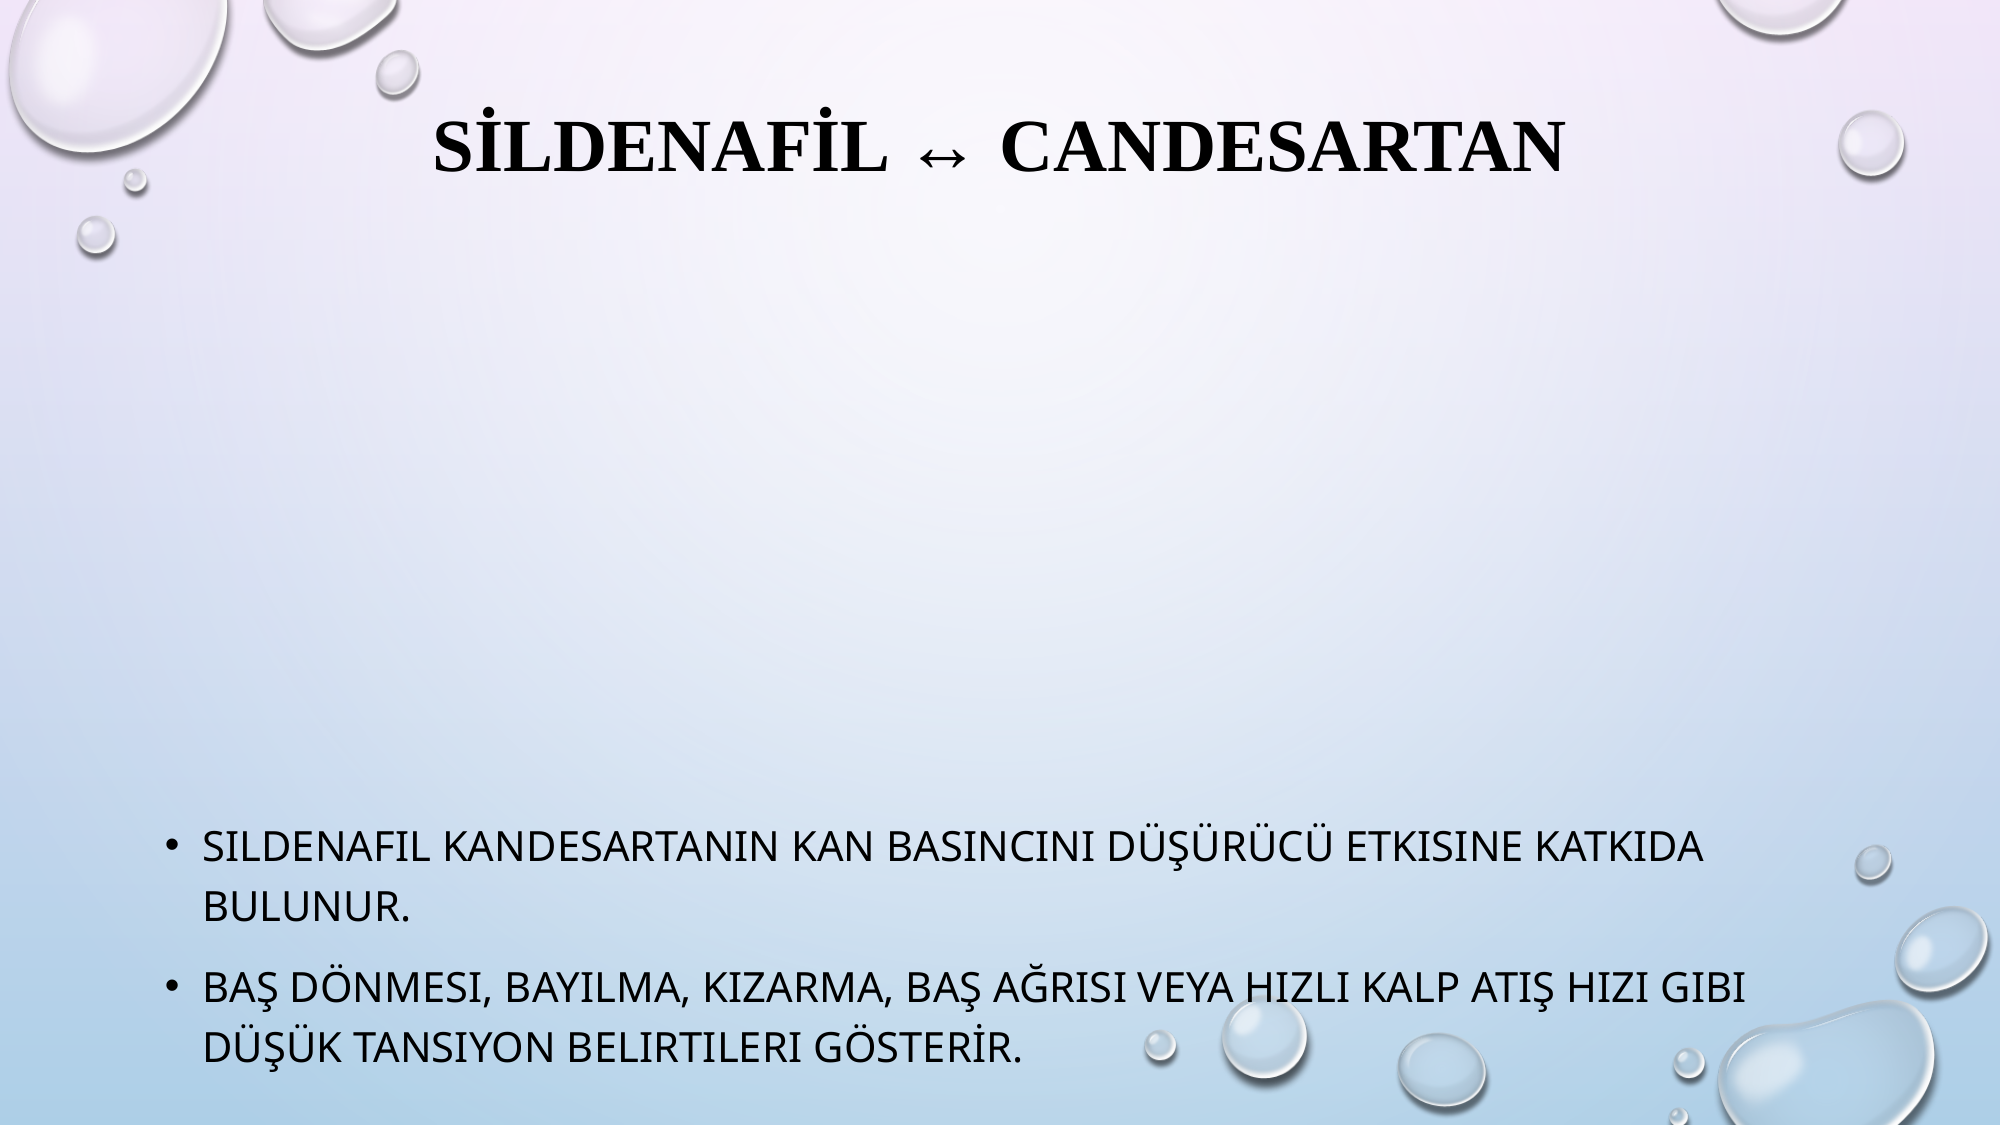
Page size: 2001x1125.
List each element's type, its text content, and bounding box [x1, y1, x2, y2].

title sildenafil ↔ candesartan [149, 101, 1851, 364]
picture [0, 0, 2000, 1125]
list Sildenafil kandesartanın kan basıncını düşürücü etkisine katkıda bulunur. Baş dönmesi, bayılma, kızarma, baş ağrısı veya hızlı kalp atış hızı gibi düşük tansiyon belirtileri gösterir. [149, 801, 1850, 1098]
